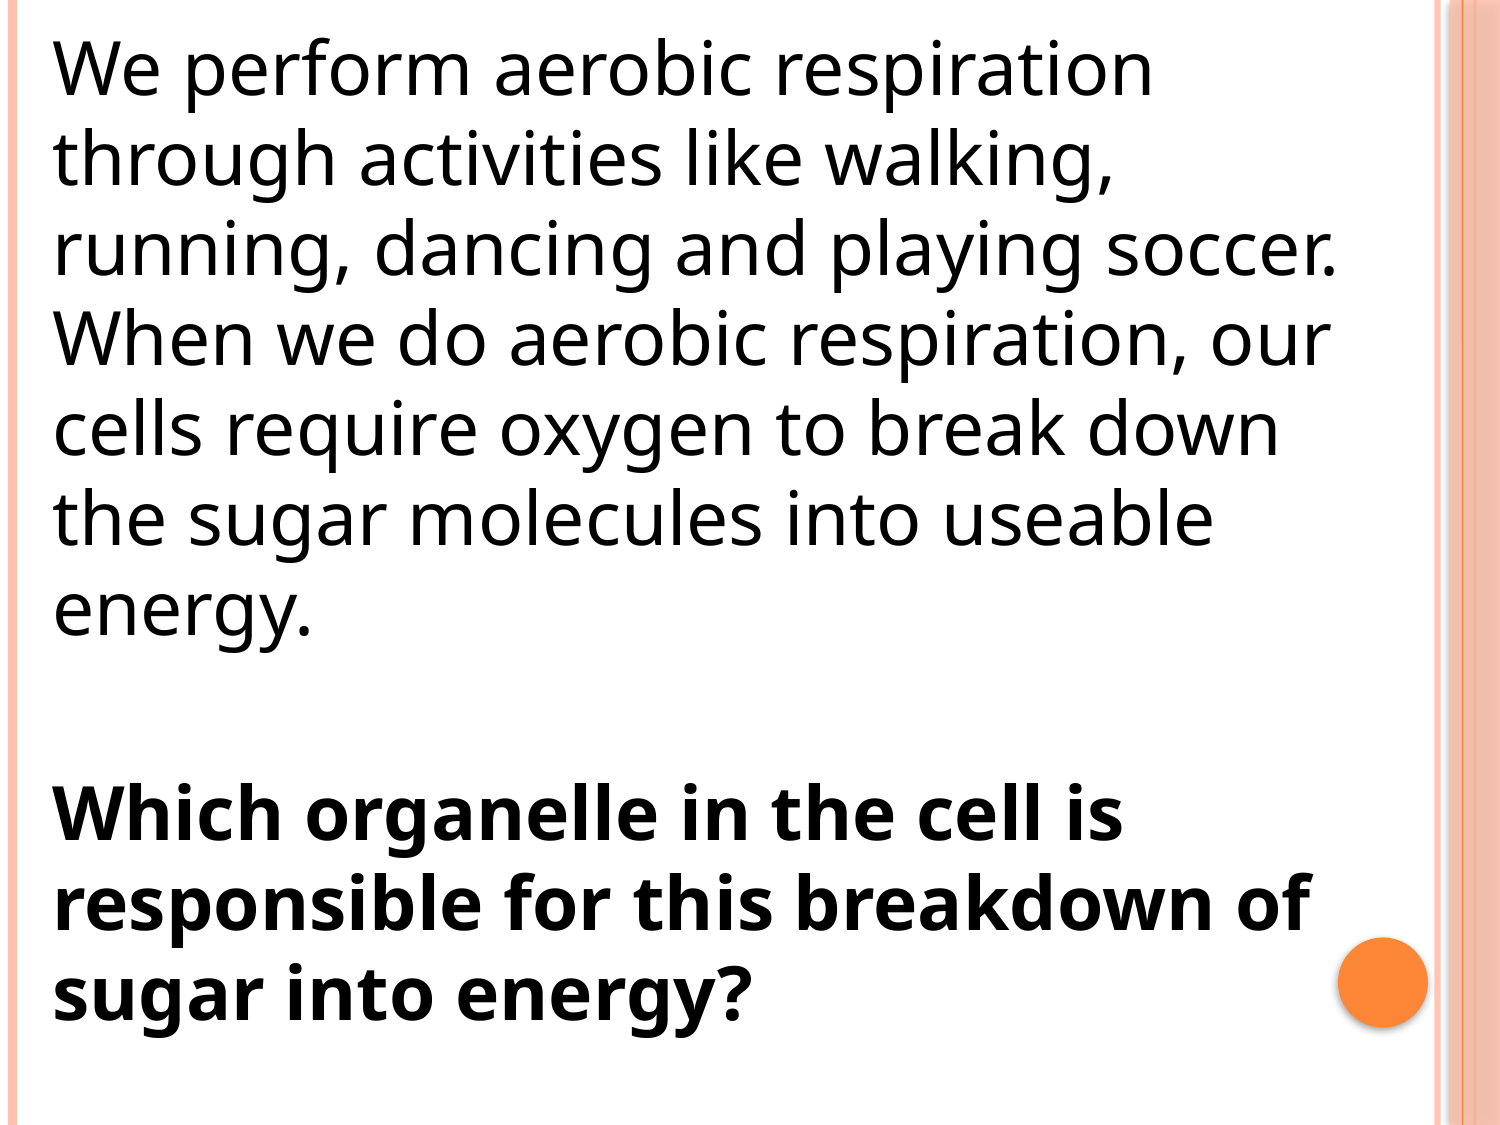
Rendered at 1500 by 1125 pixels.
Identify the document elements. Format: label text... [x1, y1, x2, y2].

list We perform aerobic respiration through activities like walking, running, dancing and playing soccer. When we do aerobic respiration, our cells require oxygen to break down the sugar molecules into useable energy. Which organelle in the cell is responsible for this breakdown of sugar into energy? [37, 12, 1388, 1113]
